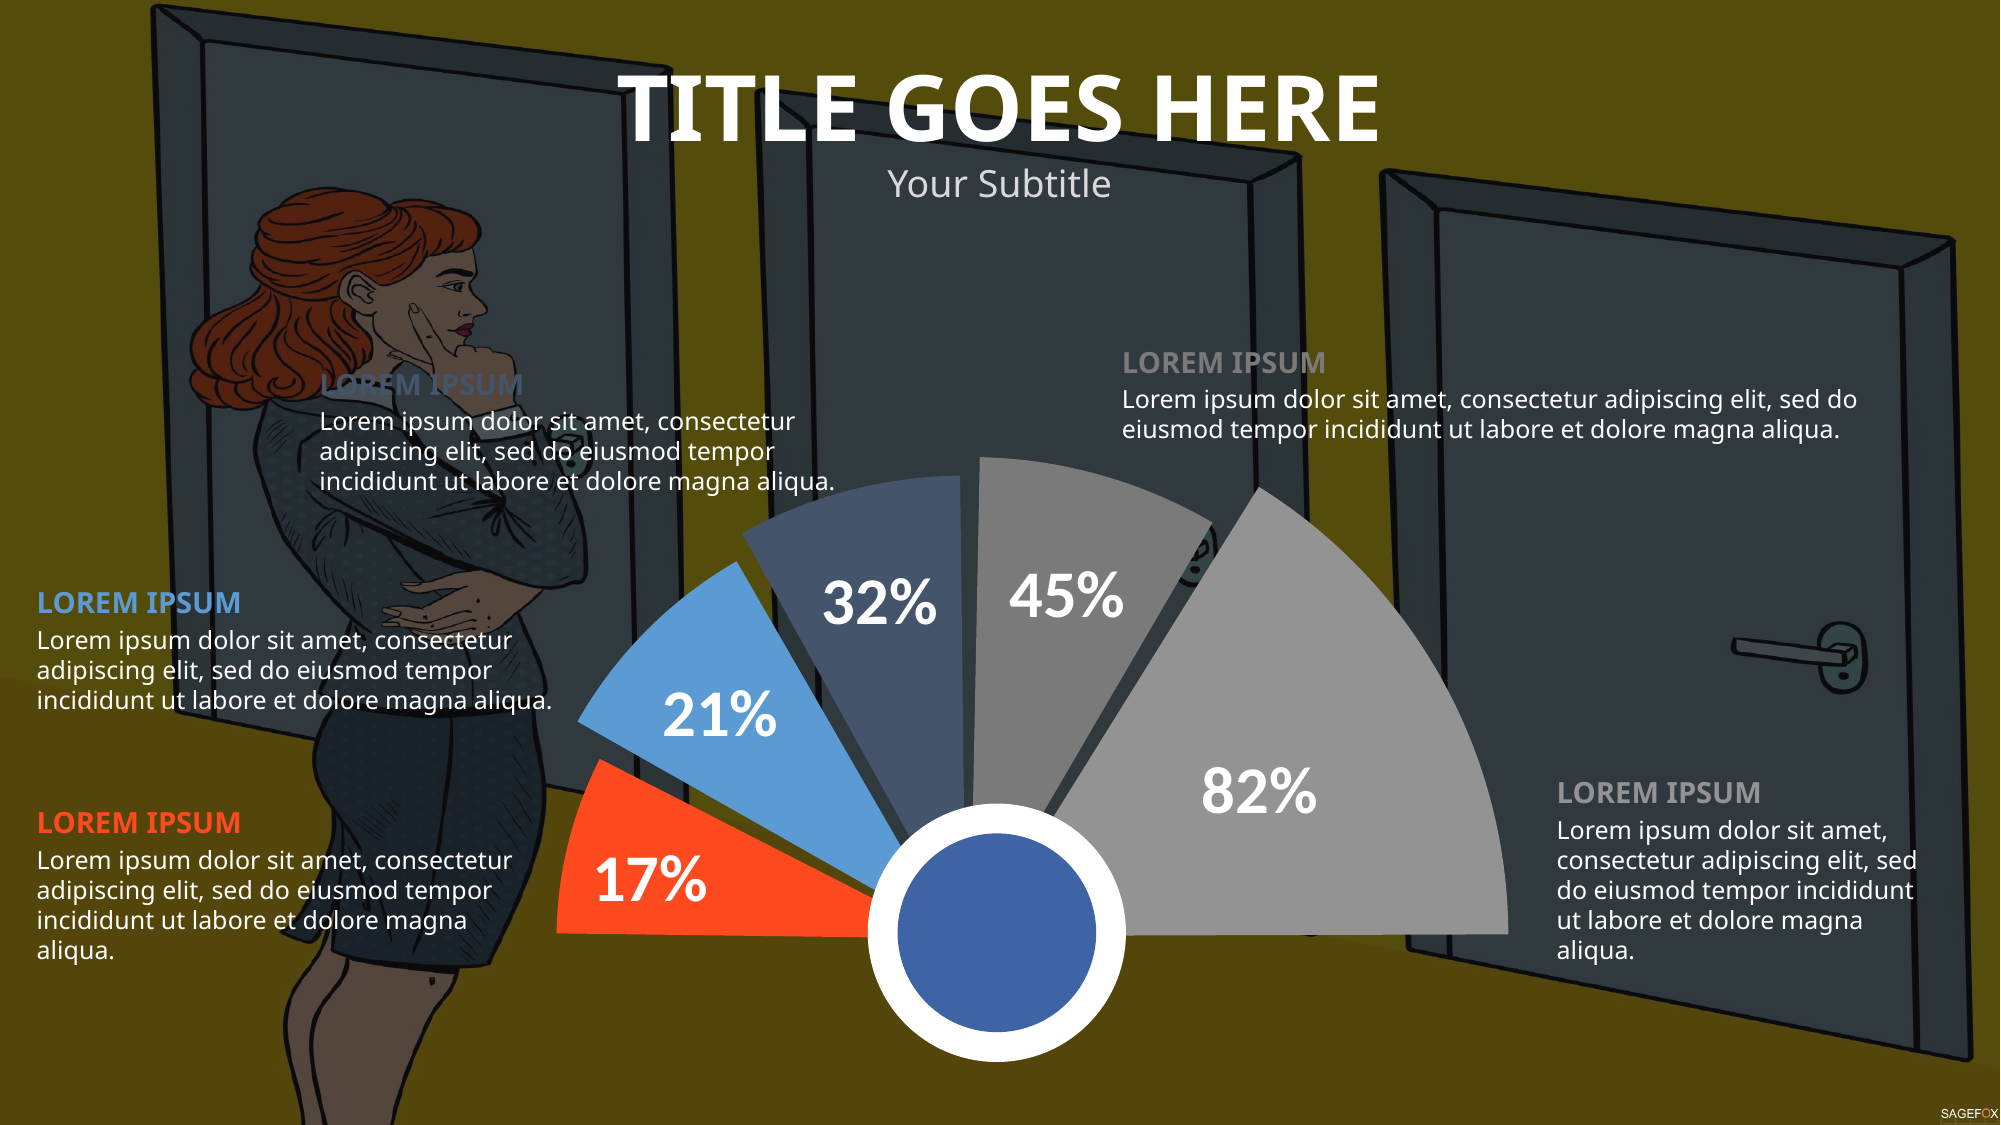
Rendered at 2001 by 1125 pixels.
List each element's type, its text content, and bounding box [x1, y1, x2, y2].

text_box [867, 803, 1126, 1062]
text_box [1060, 485, 1510, 937]
text_box [740, 474, 965, 803]
text_box [555, 757, 867, 939]
picture [1940, 0, 2001, 1125]
text_box 21% [662, 669, 779, 750]
text_box 45% [1009, 550, 1126, 631]
text_box LOREM IPSUM Lorem ipsum dolor sit amet, consectetur adipiscing elit, sed do eiusmod tempor incididunt ut labore et dolore magna aliqua. [304, 358, 874, 504]
text_box 82% [1201, 746, 1319, 827]
text_box LOREM IPSUM Lorem ipsum dolor sit amet, consectetur adipiscing elit, sed do eiusmod tempor incididunt ut labore et dolore magna aliqua. [1541, 767, 1958, 972]
text_box [576, 559, 878, 887]
text_box LOREM IPSUM Lorem ipsum dolor sit amet, consectetur adipiscing elit, sed do eiusmod tempor incididunt ut labore et dolore magna aliqua. [1107, 336, 1877, 452]
text_box 17% [591, 834, 709, 915]
text_box TITLE GOES HERE Your Subtitle [548, 42, 1452, 212]
text_box 32% [821, 557, 938, 638]
text_box LOREM IPSUM Lorem ipsum dolor sit amet, consectetur adipiscing elit, sed do eiusmod tempor incididunt ut labore et dolore magna aliqua. [21, 577, 570, 722]
text_box [971, 456, 1214, 803]
text_box LOREM IPSUM Lorem ipsum dolor sit amet, consectetur adipiscing elit, sed do eiusmod tempor incididunt ut labore et dolore magna aliqua. [21, 797, 540, 972]
